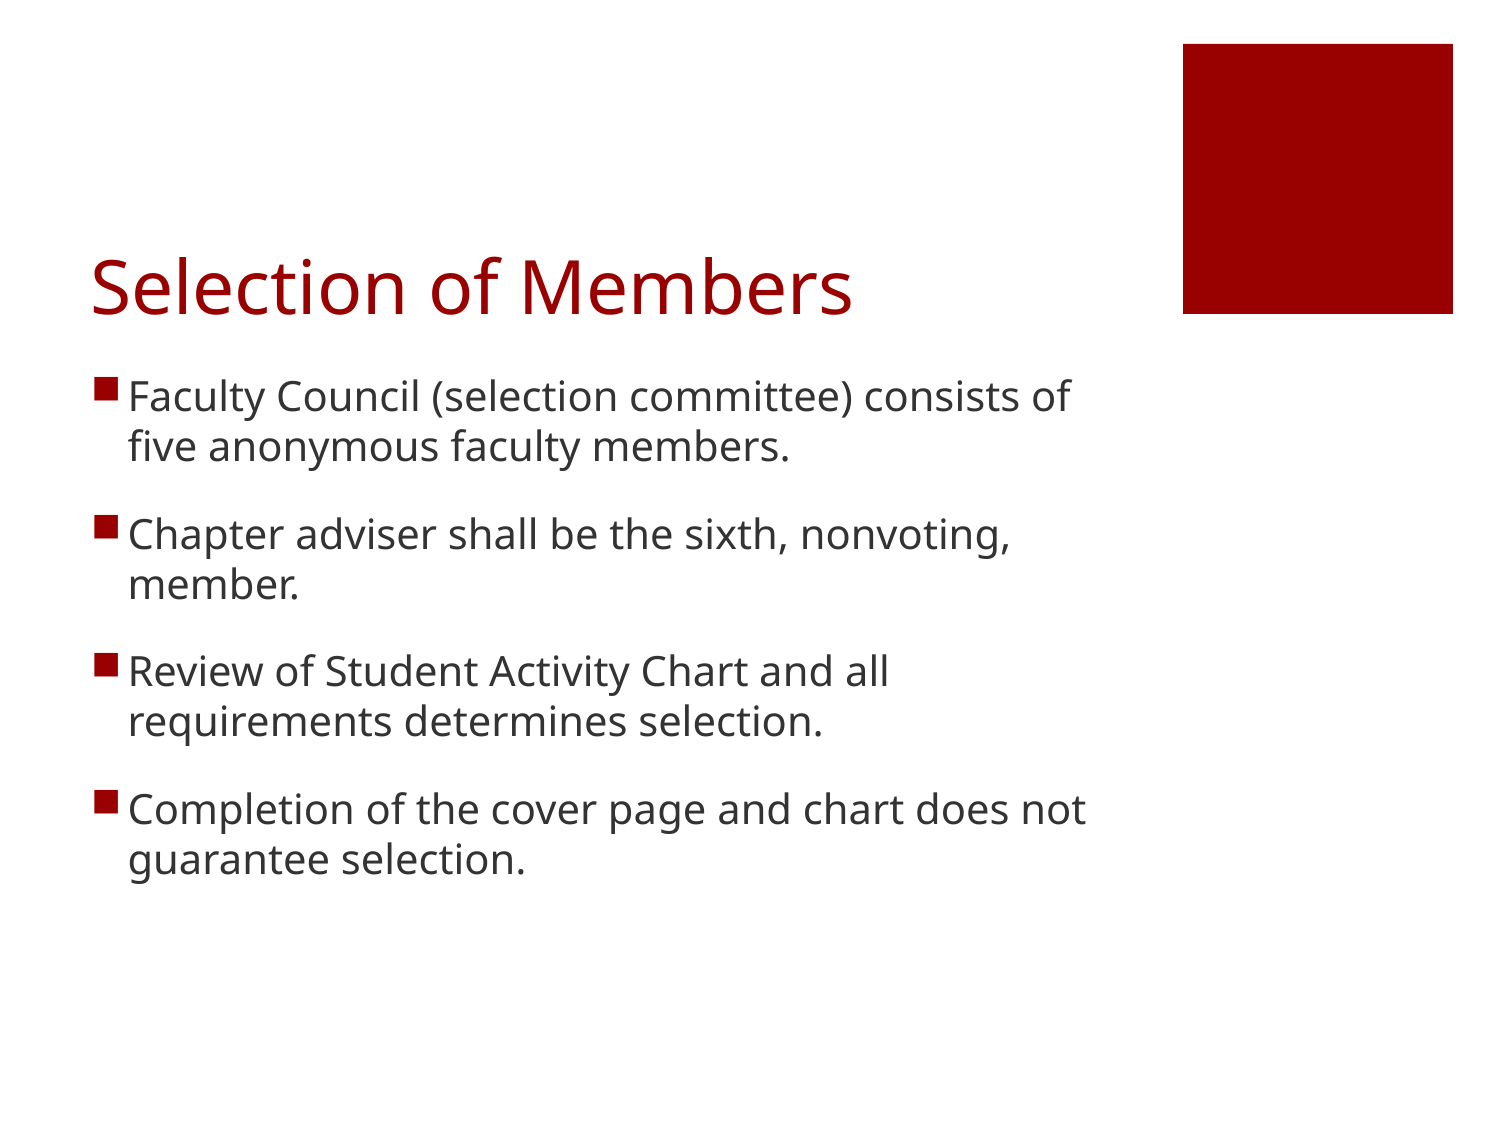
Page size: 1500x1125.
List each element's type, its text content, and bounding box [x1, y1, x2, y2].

list Faculty Council (selection committee) consists of five anonymous faculty members. Chapter adviser shall be the sixth, nonvoting, member. Review of Student Activity Chart and all requirements determines selection. Completion of the cover page and chart does not guarantee selection. [75, 362, 1143, 1005]
title Selection of Members [75, 149, 1143, 338]
